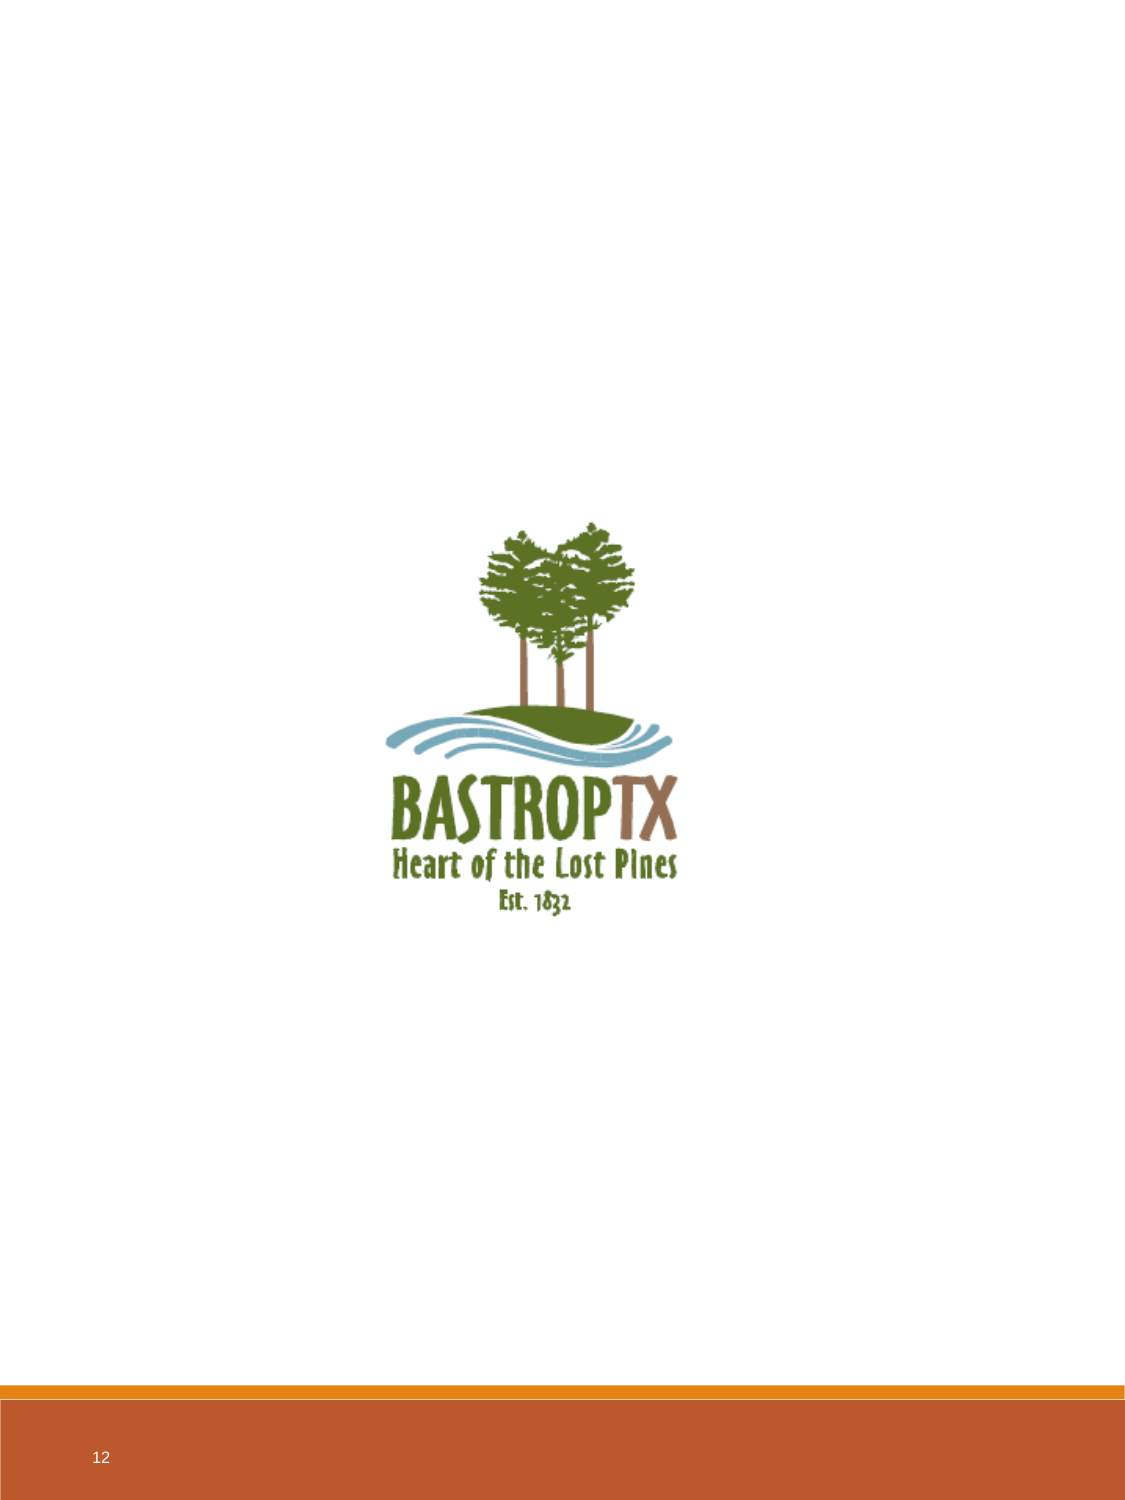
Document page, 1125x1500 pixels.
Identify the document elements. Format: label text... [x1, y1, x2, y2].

picture [361, 486, 707, 954]
slide_number 12 [4, 1417, 126, 1498]
